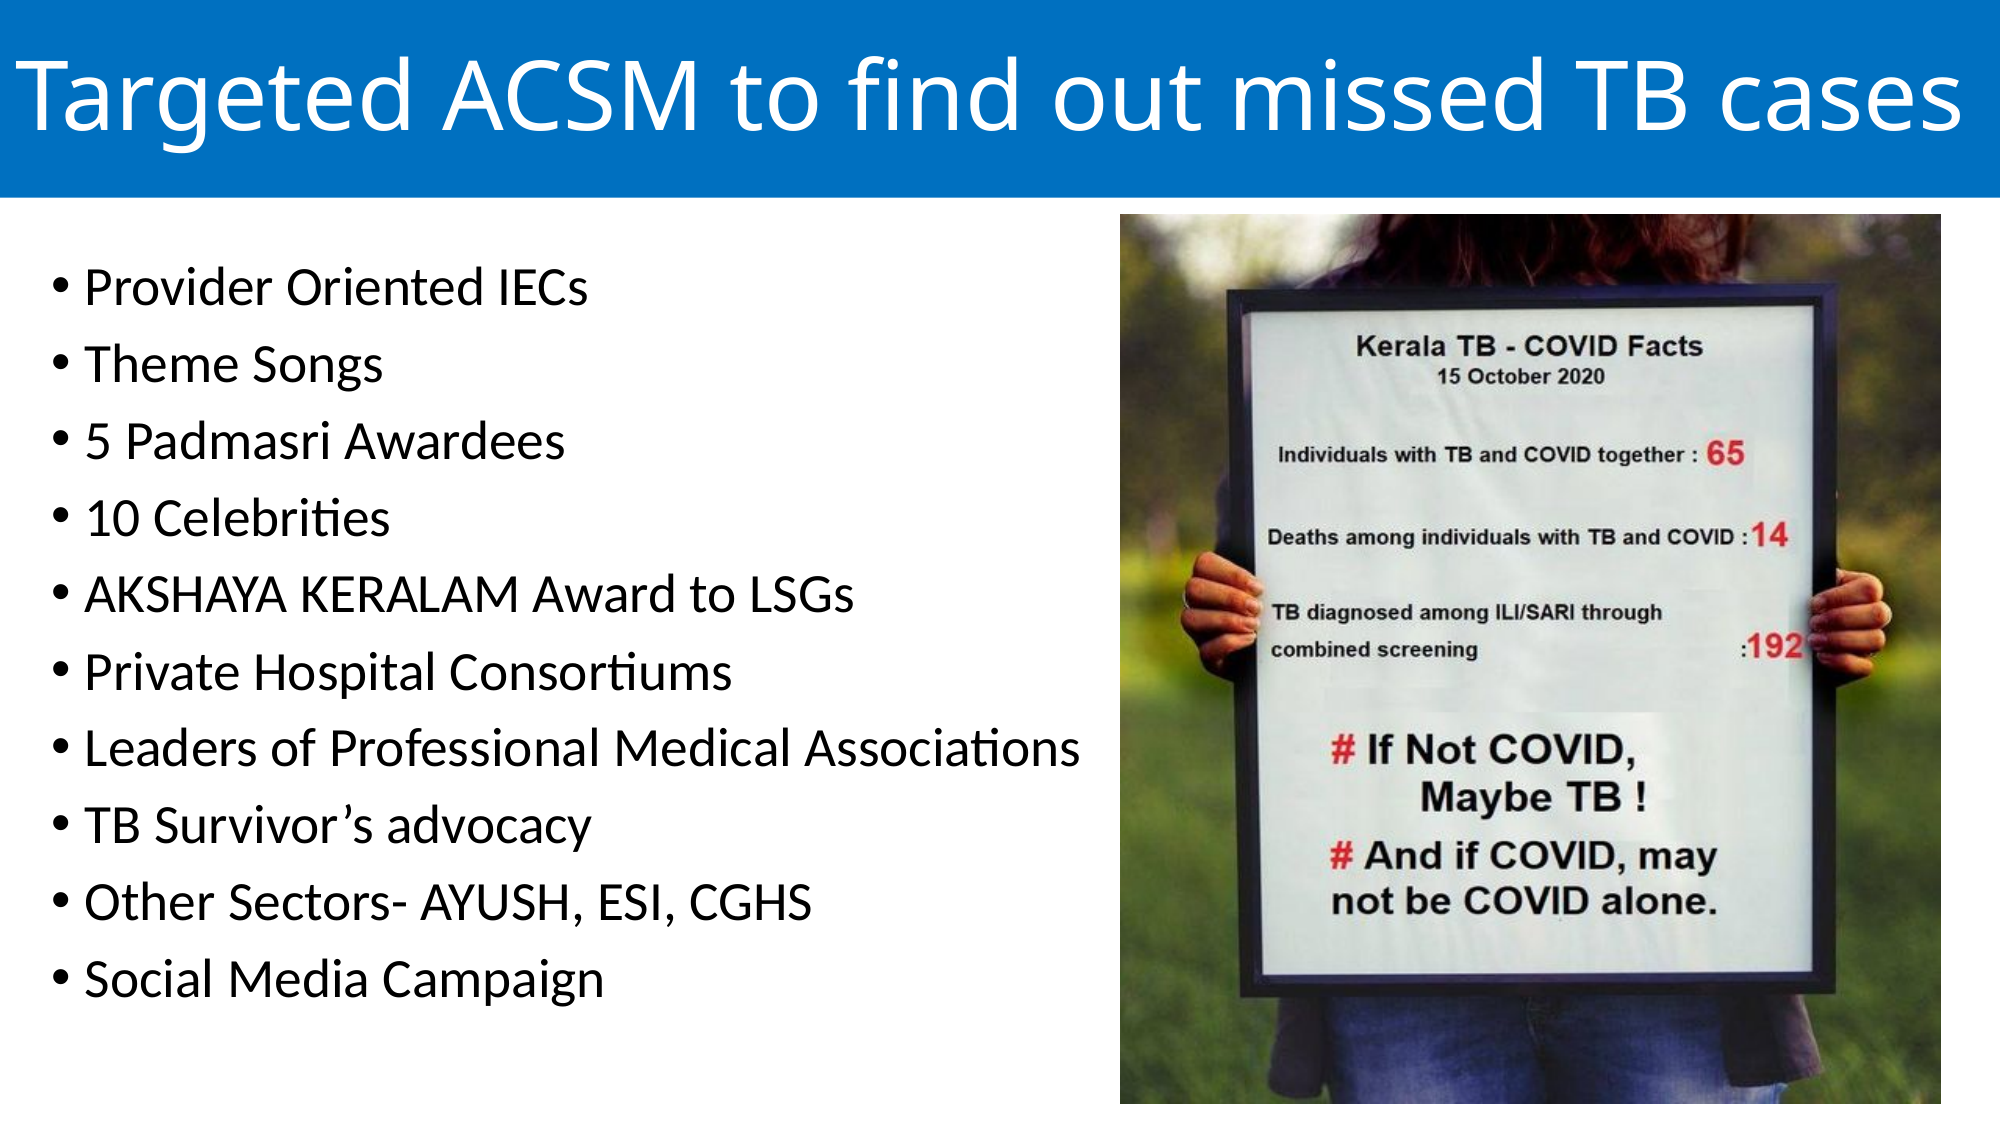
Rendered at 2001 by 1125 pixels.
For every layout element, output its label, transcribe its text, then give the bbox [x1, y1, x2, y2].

title Targeted ACSM to find out missed TB cases [0, 0, 2000, 198]
picture [1120, 214, 1941, 1104]
list Provider Oriented IECs Theme Songs 5 Padmasri Awardees 10 Celebrities AKSHAYA KERALAM Award to LSGs Private Hospital Consortiums Leaders of Professional Medical Associations TB Survivor’s advocacy Other Sectors- AYUSH, ESI, CGHS Social Media Campaign [36, 249, 1120, 1069]
